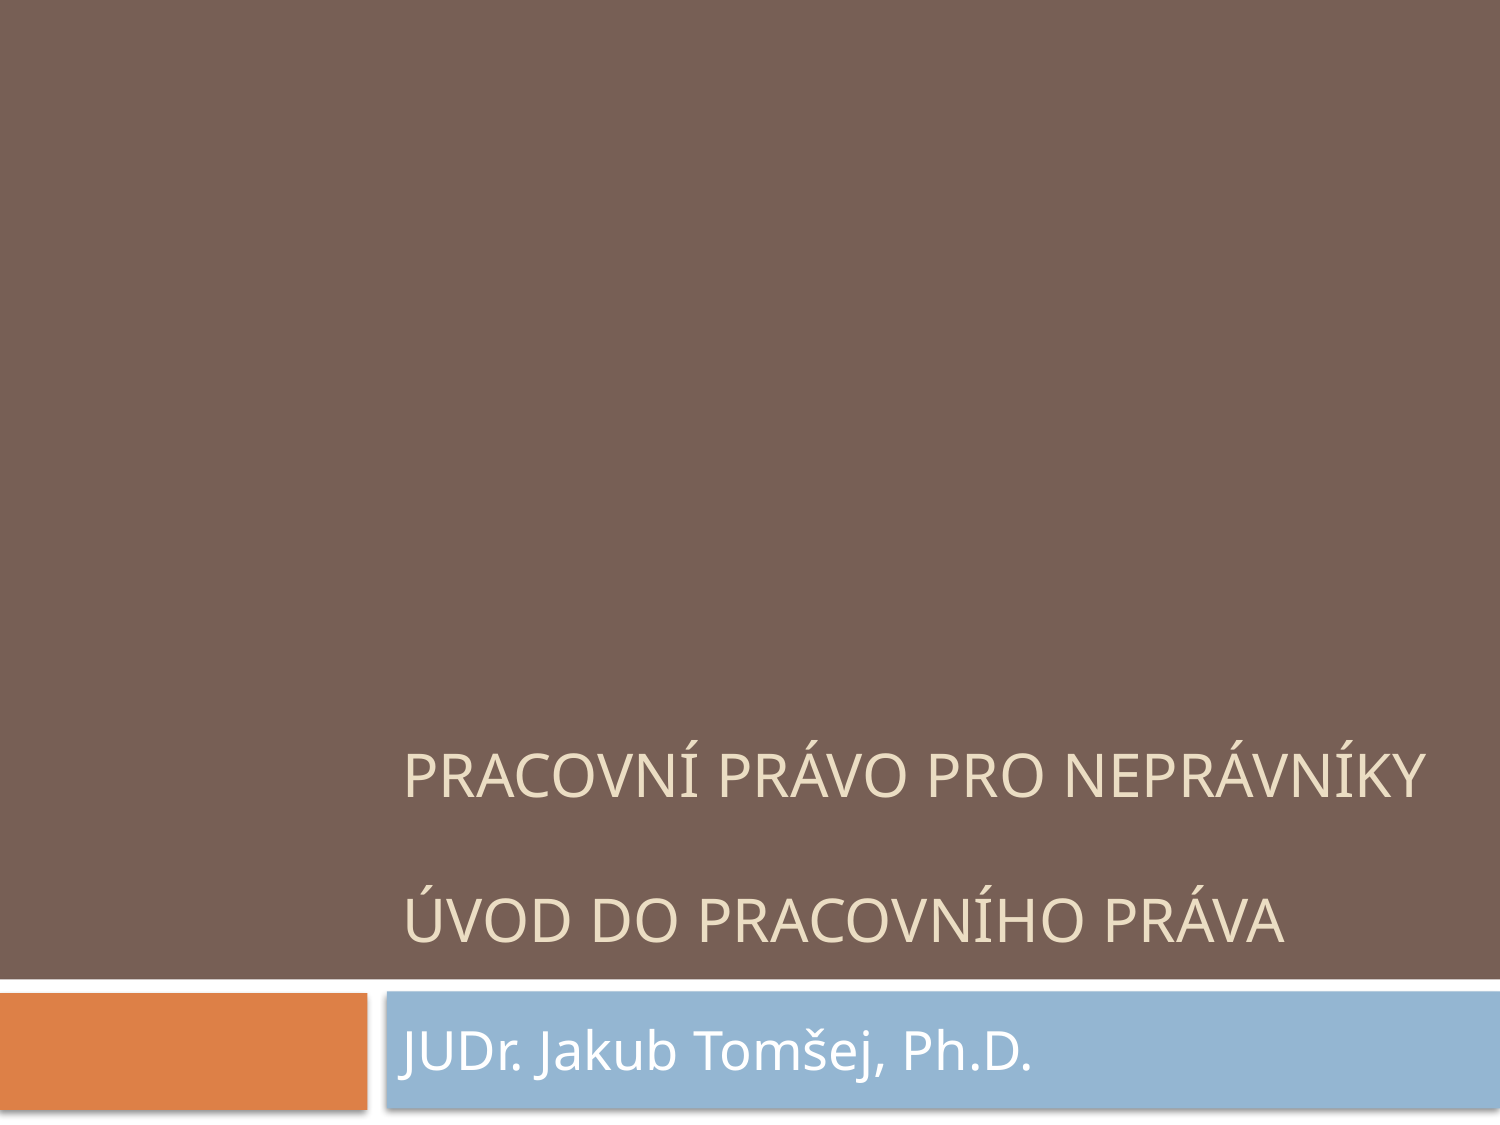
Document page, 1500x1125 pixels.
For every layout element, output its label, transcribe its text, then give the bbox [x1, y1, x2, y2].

title Pracovní právo pro neprávníky úvod do pracovního práva [387, 662, 1450, 963]
subtitle JUDr. Jakub Tomšej, Ph.D. [387, 992, 1488, 1105]
